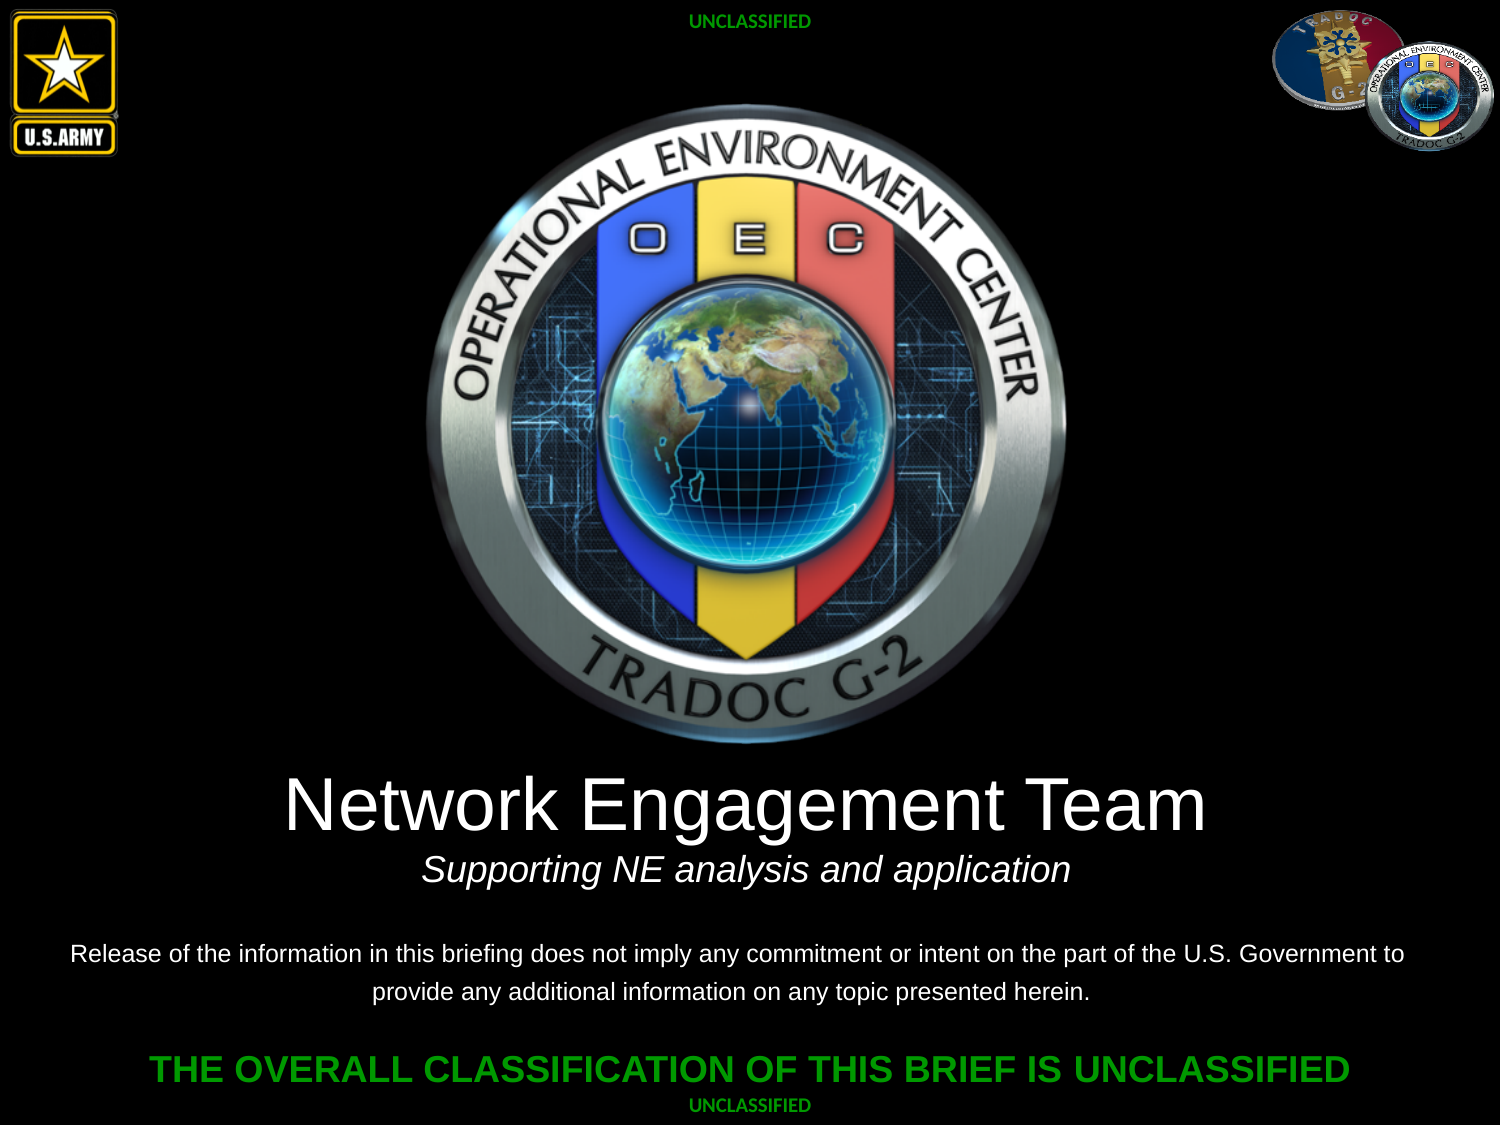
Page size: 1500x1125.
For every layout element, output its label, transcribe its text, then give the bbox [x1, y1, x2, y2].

text_box Network Engagement Team Supporting NE analysis and application [0, 747, 1497, 898]
picture [1225, 0, 1495, 152]
text_box Release of the information in this briefing does not imply any commitment or intent on the part of the U.S. Government to provide any additional information on any topic presented herein. [14, 922, 1465, 1013]
picture [421, 98, 1072, 750]
picture [7, 7, 122, 162]
text_box THE OVERALL CLASSIFICATION OF THIS BRIEF IS UNCLASSIFIED [131, 1037, 1369, 1098]
